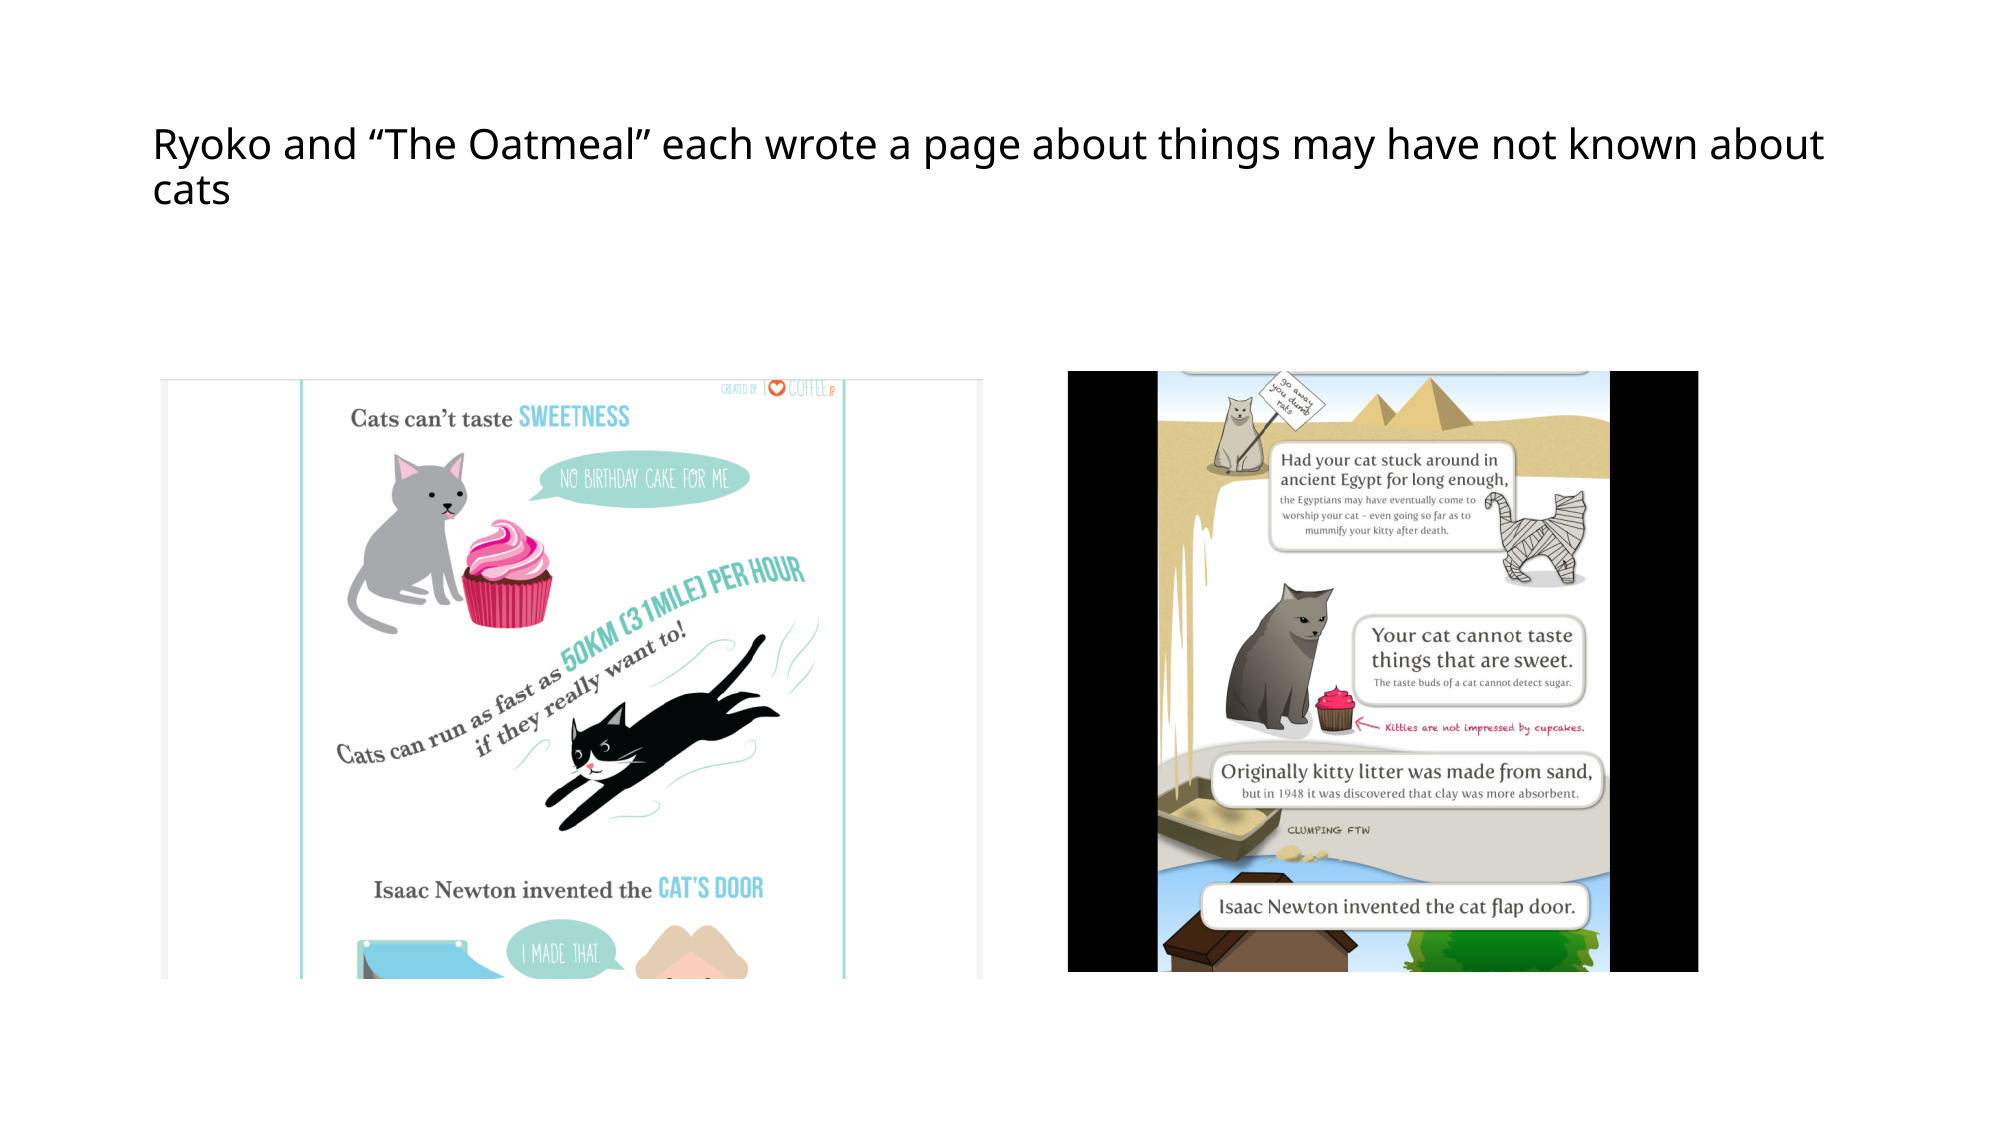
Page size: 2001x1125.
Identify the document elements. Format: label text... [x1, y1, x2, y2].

title Ryoko and “The Oatmeal” each wrote a page about things may have not known about cats [137, 59, 1863, 278]
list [1067, 371, 1699, 972]
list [160, 378, 984, 979]
